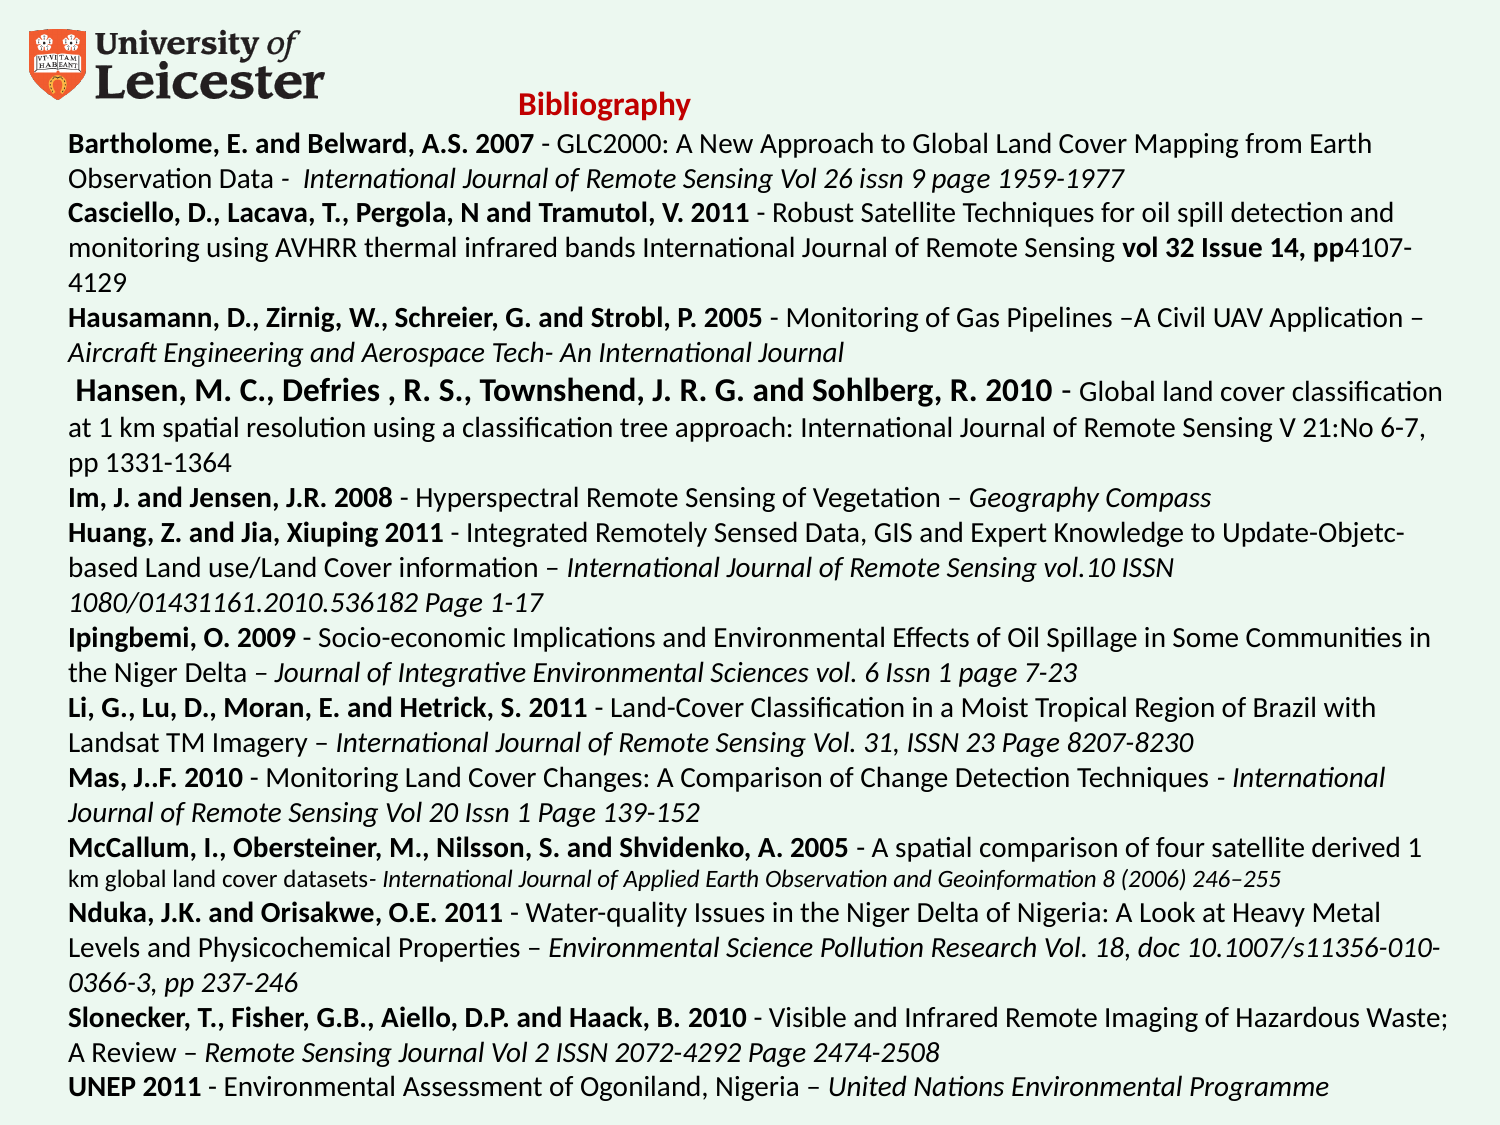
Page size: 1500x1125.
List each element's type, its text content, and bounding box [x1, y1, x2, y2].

picture [29, 29, 325, 100]
title Bibliography Bartholome, E. and Belward, A.S. 2007 - GLC2000: A New Approach to Global Land Cover Mapping from Earth Observation Data - International Journal of Remote Sensing Vol 26 issn 9 page 1959-1977 Casciello, D., Lacava, T., Pergola, N and Tramutol, V. 2011 - Robust Satellite Techniques for oil spill detection and monitoring using AVHRR thermal infrared bands International Journal of Remote Sensing vol 32 Issue 14, pp4107-4129 Hausamann, D., Zirnig, W., Schreier, G. and Strobl, P. 2005 - Monitoring of Gas Pipelines –A Civil UAV Application –Aircraft Engineering and Aerospace Tech- An International Journal Hansen, M. C., Defries , R. S., Townshend, J. R. G. and Sohlberg, R. 2010 - Global land cover classification at 1 km spatial resolution using a classification tree approach: International Journal of Remote Sensing V 21:No 6-7, pp 1331-1364 Im, J. and Jensen, J.R. 2008 - Hyperspectral Remote Sensing of Vegetation – Geography Compass Huang, Z. and Jia, Xiuping 2011 - Integrated Remotely Sensed Data, GIS and Expert Knowledge to Update-Objetc-based Land use/Land Cover information – International Journal of Remote Sensing vol.10 ISSN 1080/01431161.2010.536182 Page 1-17 Ipingbemi, O. 2009 - Socio-economic Implications and Environmental Effects of Oil Spillage in Some Communities in the Niger Delta – Journal of Integrative Environmental Sciences vol. 6 Issn 1 page 7-23 Li, G., Lu, D., Moran, E. and Hetrick, S. 2011 - Land-Cover Classification in a Moist Tropical Region of Brazil with Landsat TM Imagery – International Journal of Remote Sensing Vol. 31, ISSN 23 Page 8207-8230 Mas, J..F. 2010 - Monitoring Land Cover Changes: A Comparison of Change Detection Techniques - International Journal of Remote Sensing Vol 20 Issn 1 Page 139-152 McCallum, I., Obersteiner, M., Nilsson, S. and Shvidenko, A. 2005 - A spatial comparison of four satellite derived 1 km global land cover datasets- International Journal of Applied Earth Observation and Geoinformation 8 (2006) 246–255 Nduka, J.K. and Orisakwe, O.E. 2011 - Water-quality Issues in the Niger Delta of Nigeria: A Look at Heavy Metal Levels and Physicochemical Properties – Environmental Science Pollution Research Vol. 18, doc 10.1007/s11356-010-0366-3, pp 237-246 Slonecker, T., Fisher, G.B., Aiello, D.P. and Haack, B. 2010 - Visible and Infrared Remote Imaging of Hazardous Waste; A Review – Remote Sensing Journal Vol 2 ISSN 2072-4292 Page 2474-2508 UNEP 2011 - Environmental Assessment of Ogoniland, Nigeria – United Nations Environmental Programme [52, 66, 1471, 1095]
